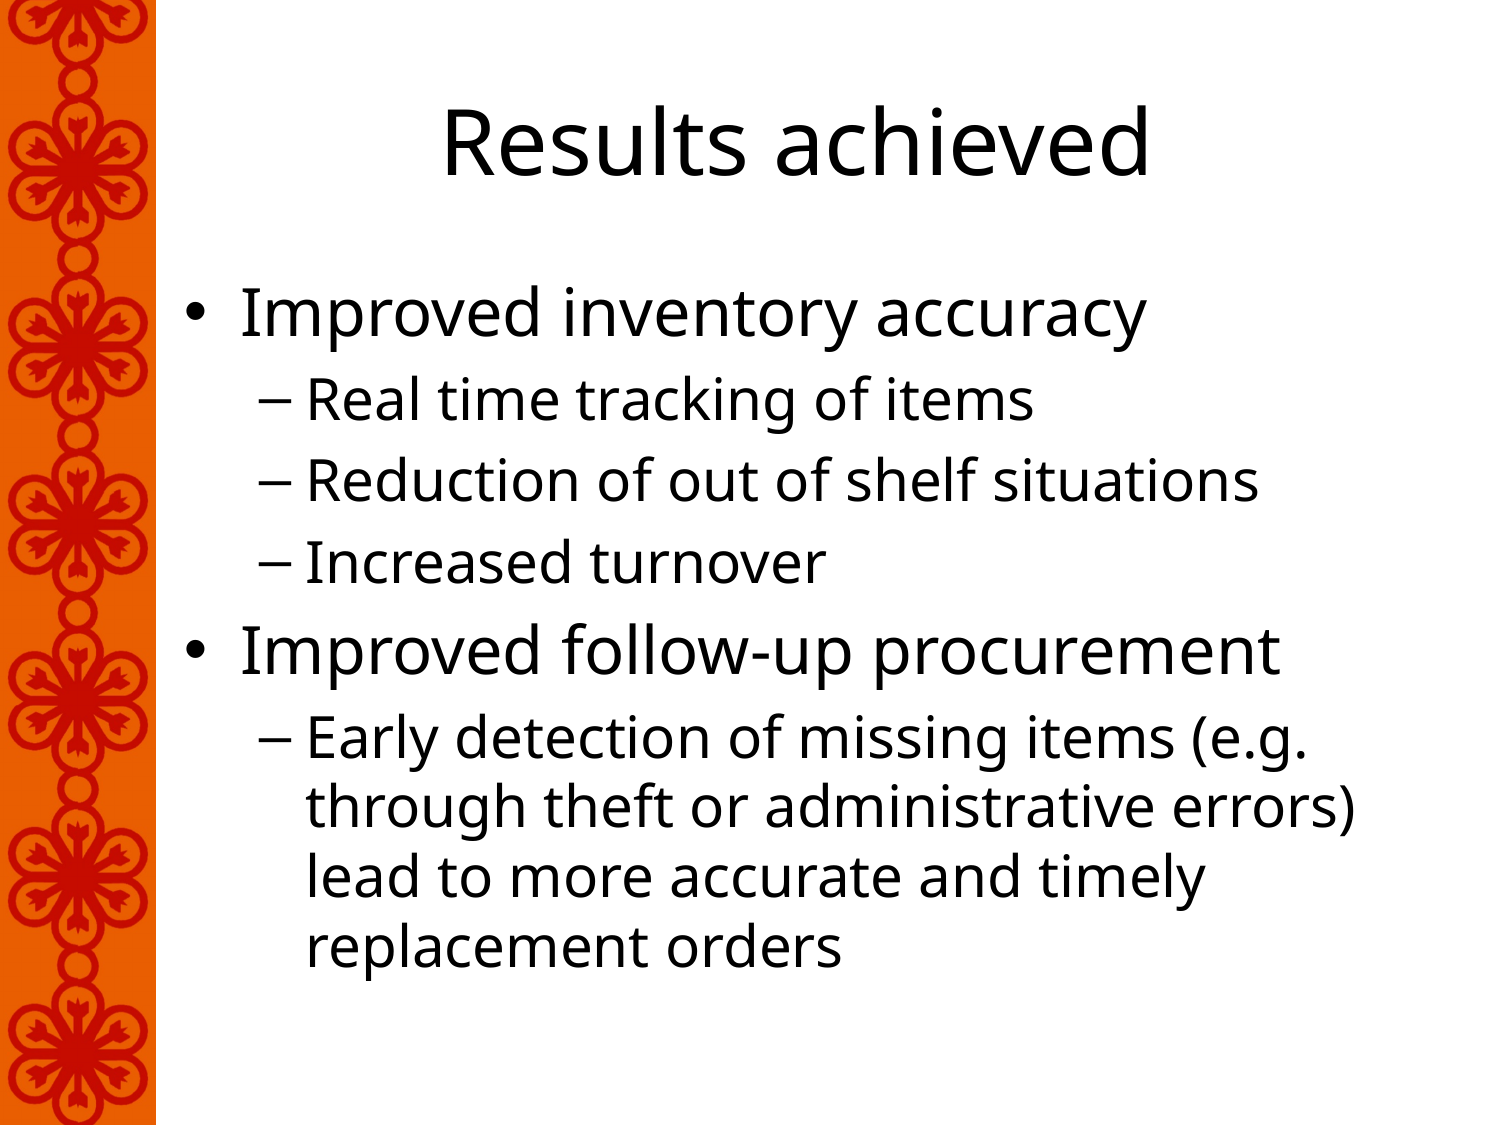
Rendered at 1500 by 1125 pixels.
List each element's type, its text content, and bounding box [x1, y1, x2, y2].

title Results achieved [168, 45, 1425, 233]
list Improved inventory accuracy Real time tracking of items Reduction of out of shelf situations Increased turnover Improved follow-up procurement Early detection of missing items (e.g. through theft or administrative errors) lead to more accurate and timely replacement orders [168, 262, 1425, 1005]
picture [0, 0, 156, 1125]
